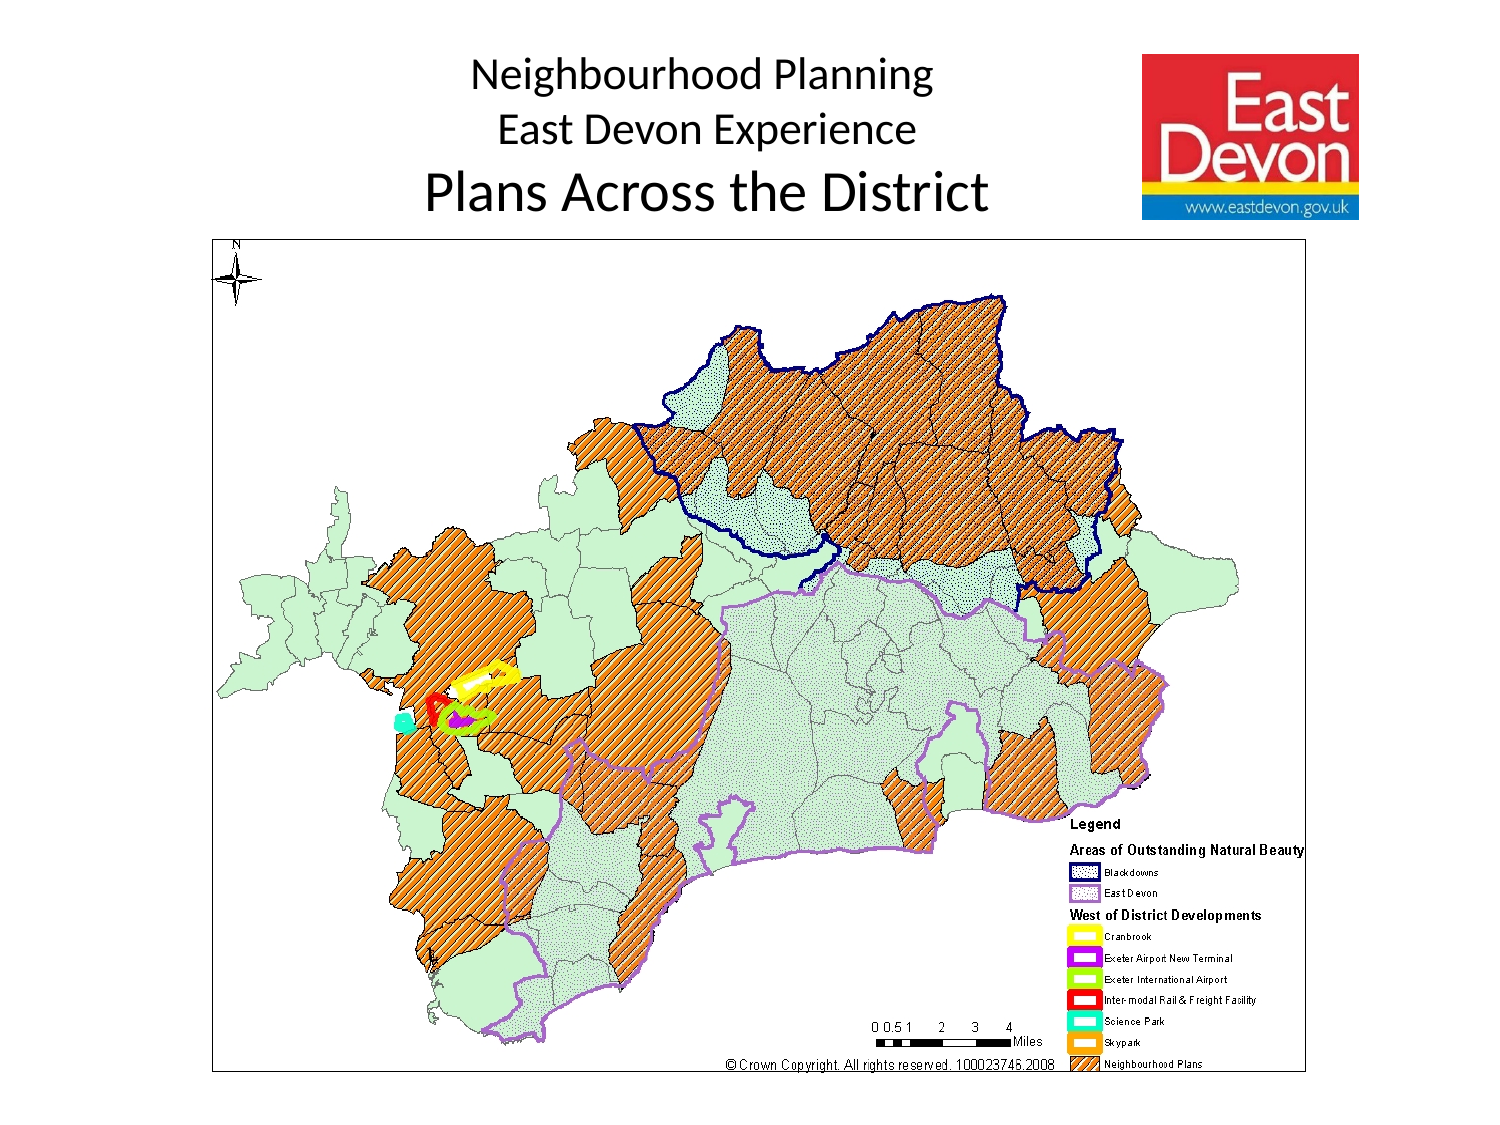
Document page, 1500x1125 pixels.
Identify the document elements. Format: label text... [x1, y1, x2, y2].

text_box Neighbourhood Planning East Devon Experience Plans Across the District [53, 35, 1362, 232]
picture [204, 231, 1312, 1080]
picture [1142, 54, 1359, 221]
